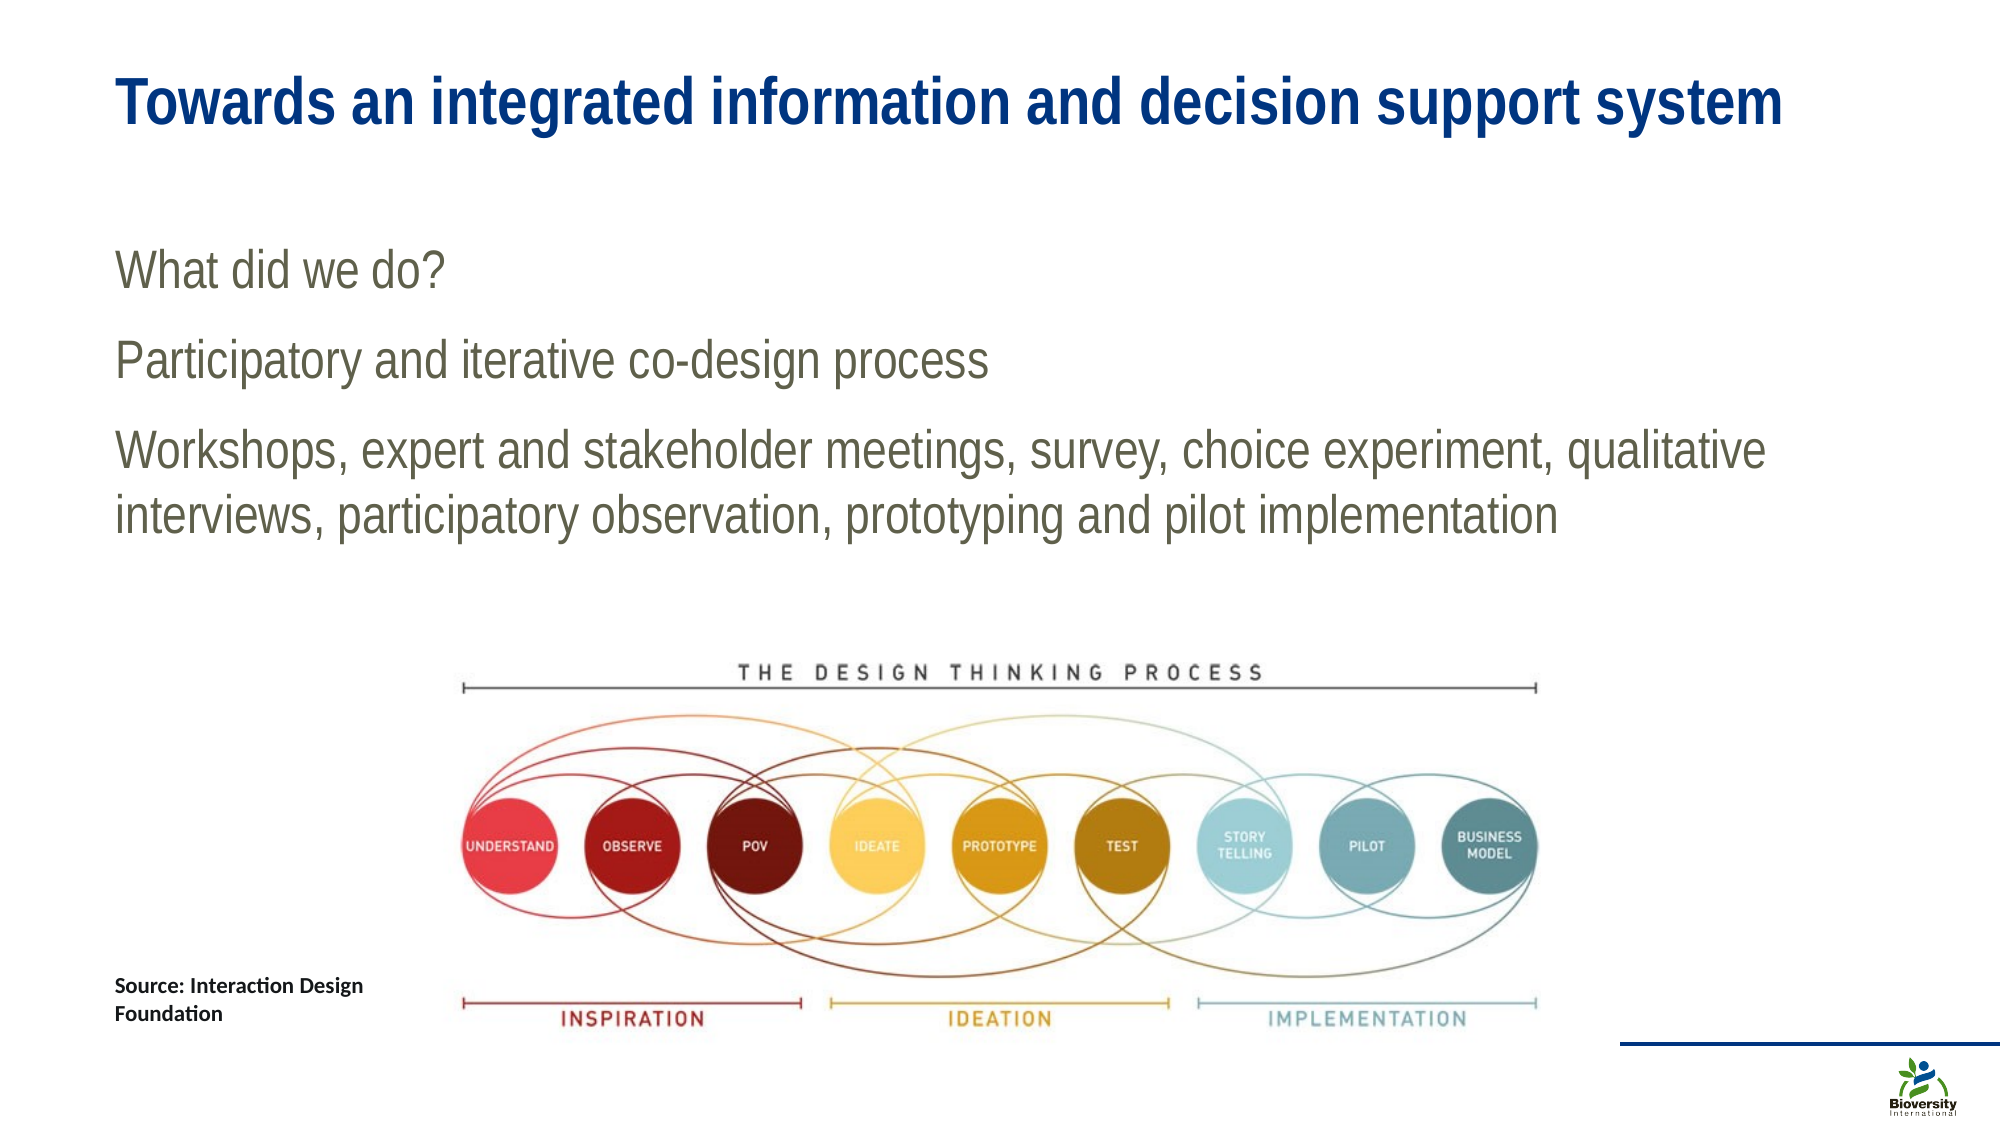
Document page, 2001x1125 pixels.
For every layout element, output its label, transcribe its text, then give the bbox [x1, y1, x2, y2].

picture [380, 599, 1620, 1101]
title Towards an integrated information and decision support system [100, 59, 1896, 204]
list What did we do? Participatory and iterative co-design process Workshops, expert and stakeholder meetings, survey, choice experiment, qualitative interviews, participatory observation, prototyping and pilot implementation [100, 226, 1894, 1012]
picture [1890, 1057, 1957, 1116]
text_box Source: Interaction Design Foundation [99, 963, 375, 1034]
